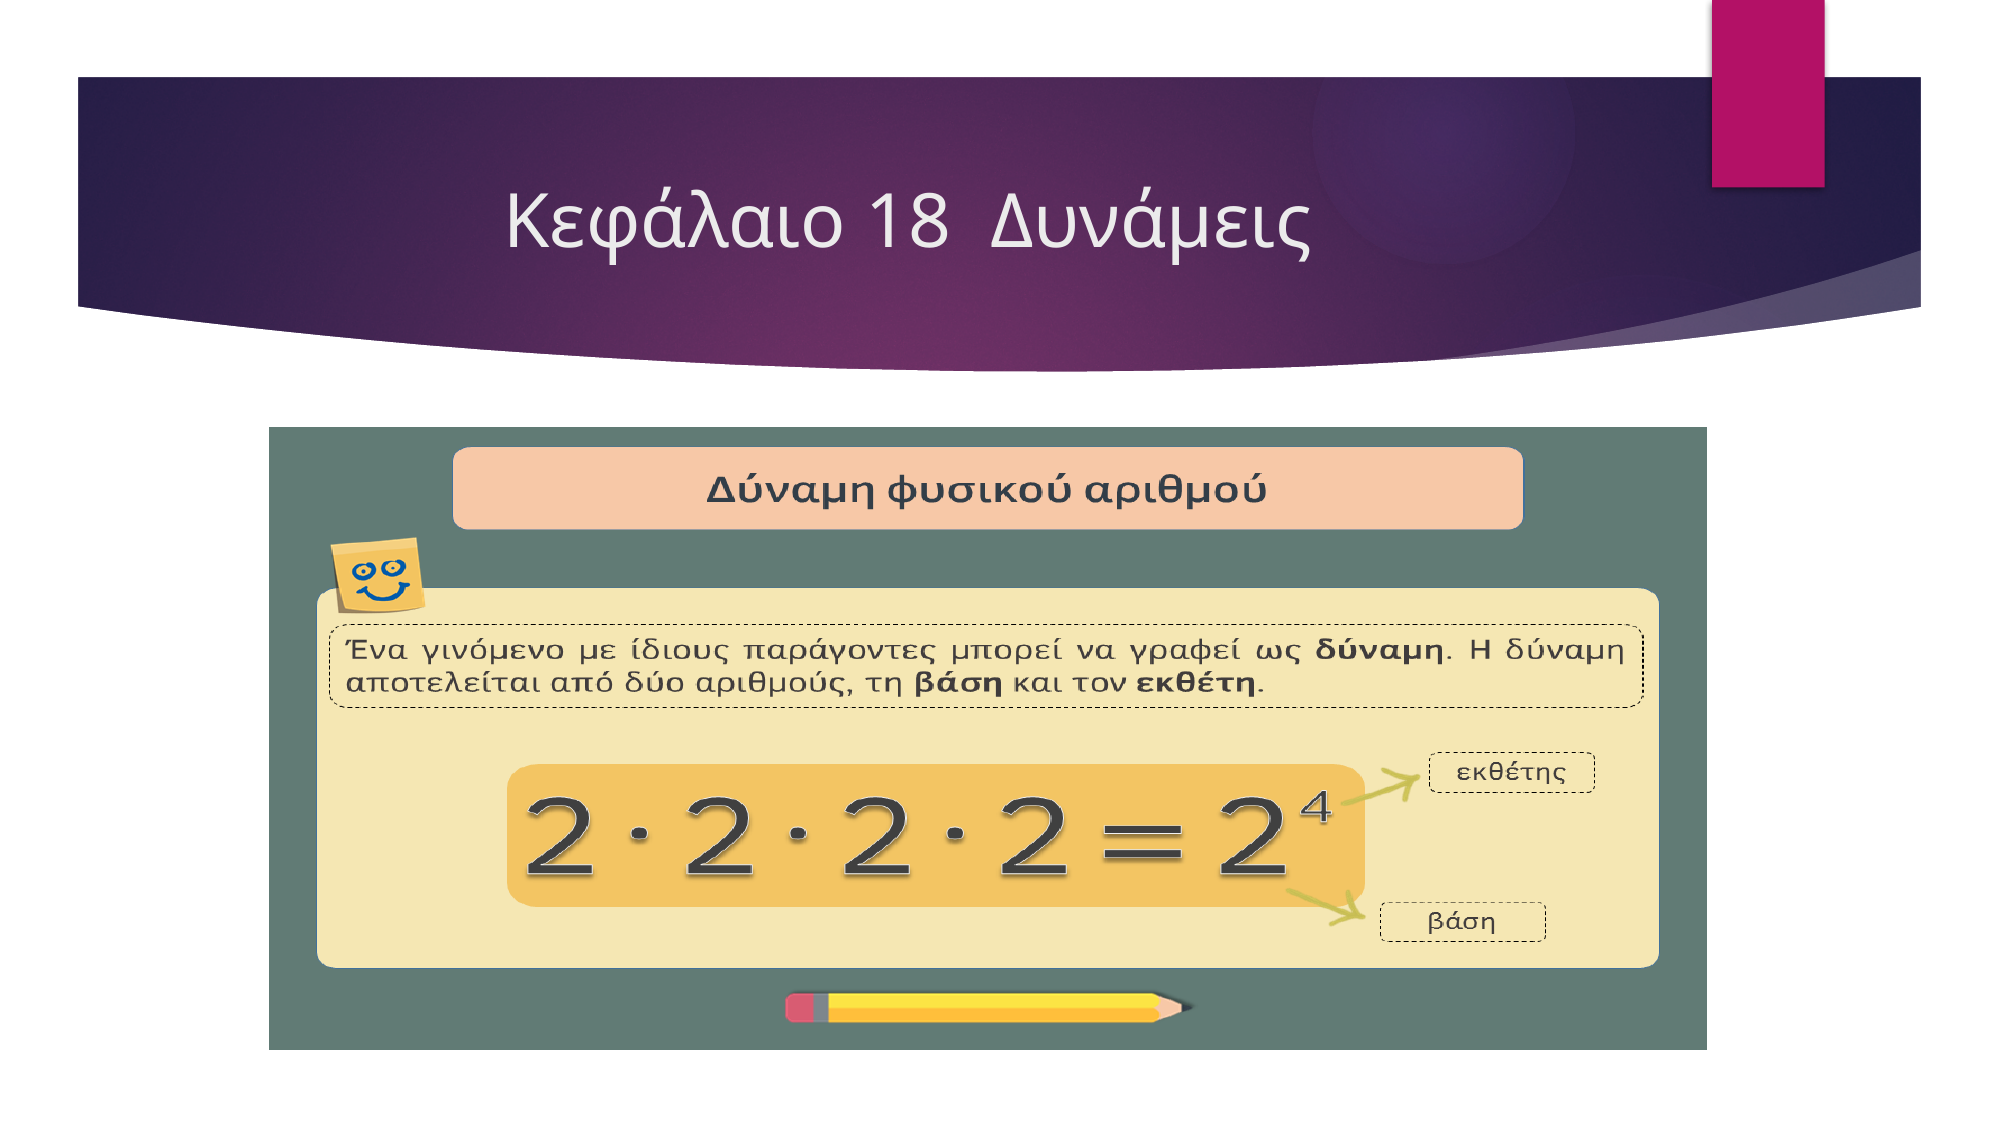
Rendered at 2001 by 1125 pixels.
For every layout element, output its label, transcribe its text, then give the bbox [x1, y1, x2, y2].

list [268, 426, 1707, 1051]
title Κεφάλαιο 18 Δυνάμεις [189, 159, 1627, 276]
